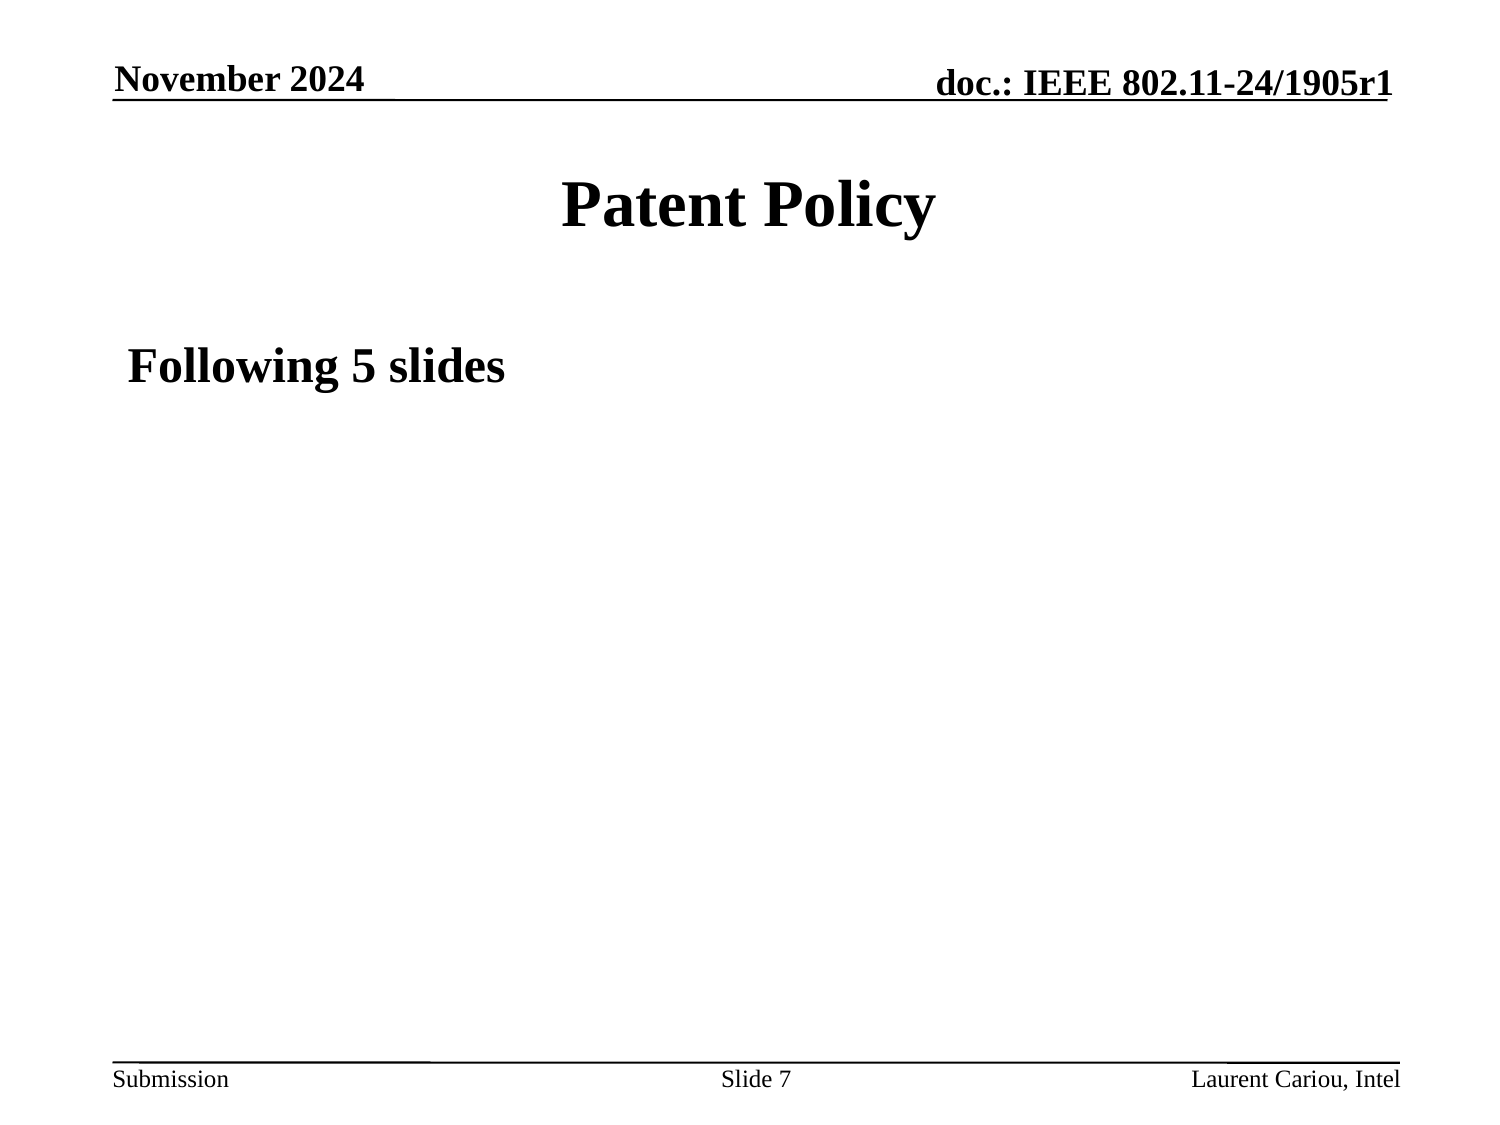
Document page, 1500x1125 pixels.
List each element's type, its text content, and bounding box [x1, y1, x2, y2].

list Following 5 slides [112, 324, 1388, 1000]
title Patent Policy [112, 112, 1388, 288]
footer Laurent Cariou, Intel [878, 1061, 1402, 1093]
slide_number Slide 7 [712, 1061, 800, 1123]
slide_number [114, 54, 493, 100]
